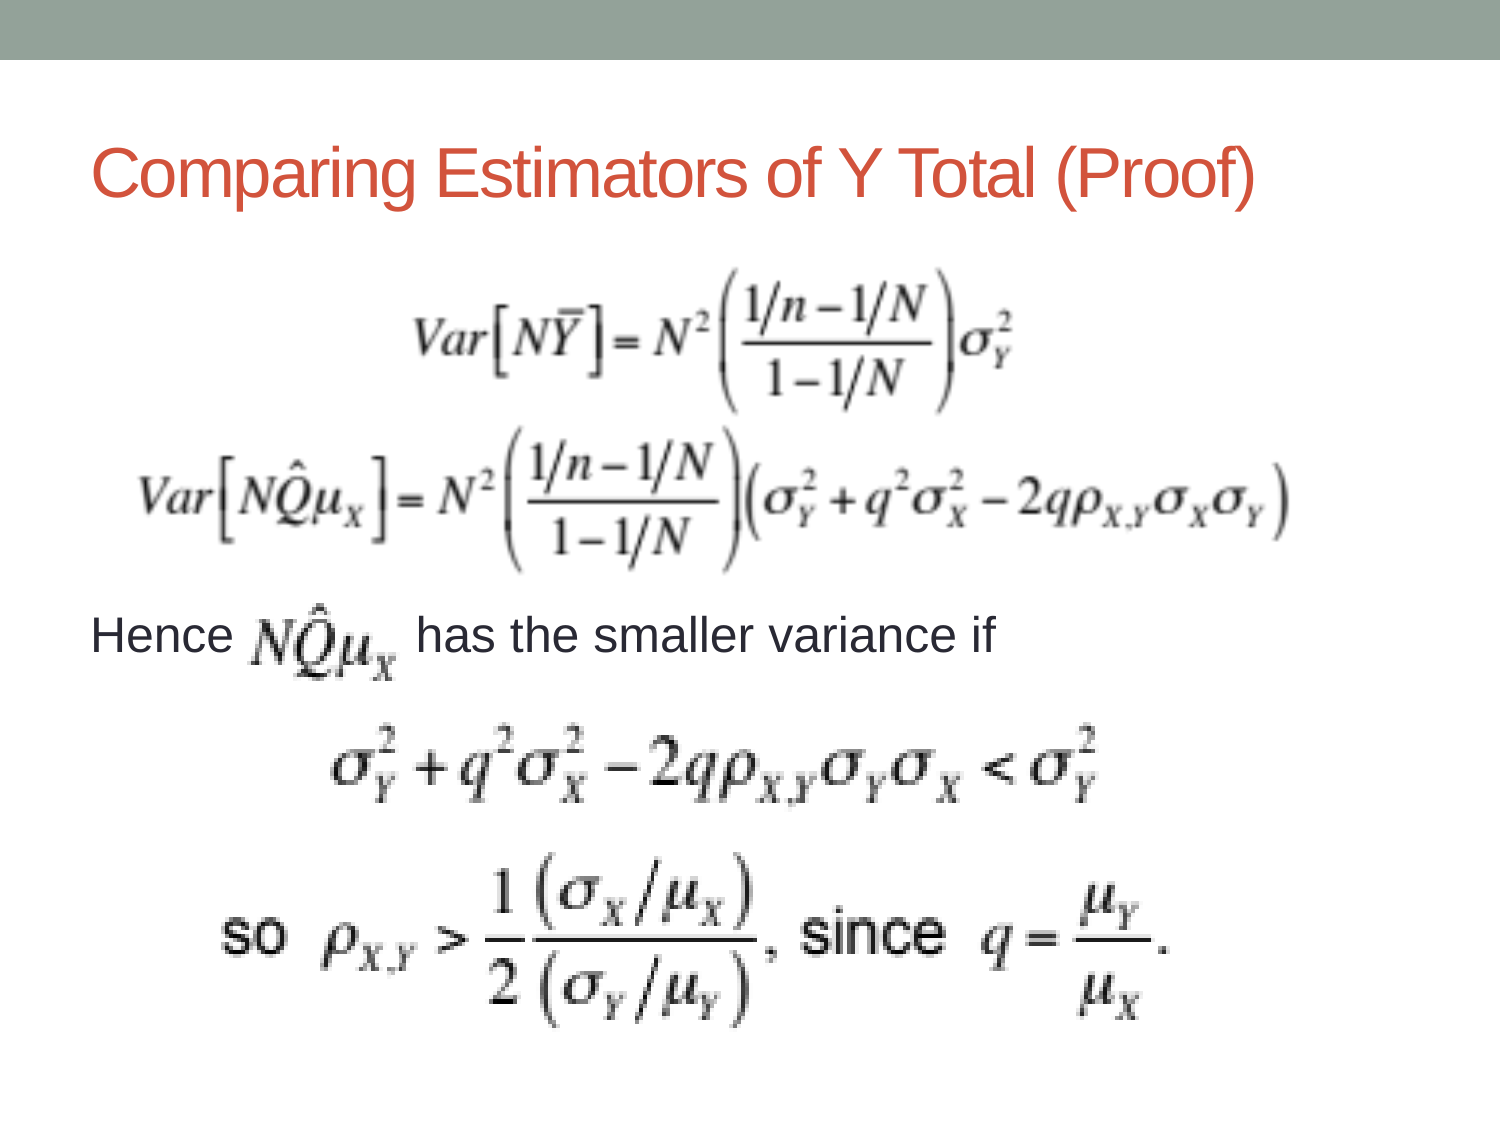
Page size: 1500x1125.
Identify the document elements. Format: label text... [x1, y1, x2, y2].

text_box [214, 839, 1210, 1034]
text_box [131, 419, 1293, 580]
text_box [321, 709, 1100, 813]
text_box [406, 262, 1017, 416]
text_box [239, 590, 405, 686]
list Hence has the smaller variance if [75, 262, 1425, 1063]
title Comparing Estimators of Y Total (Proof) [75, 87, 1425, 250]
